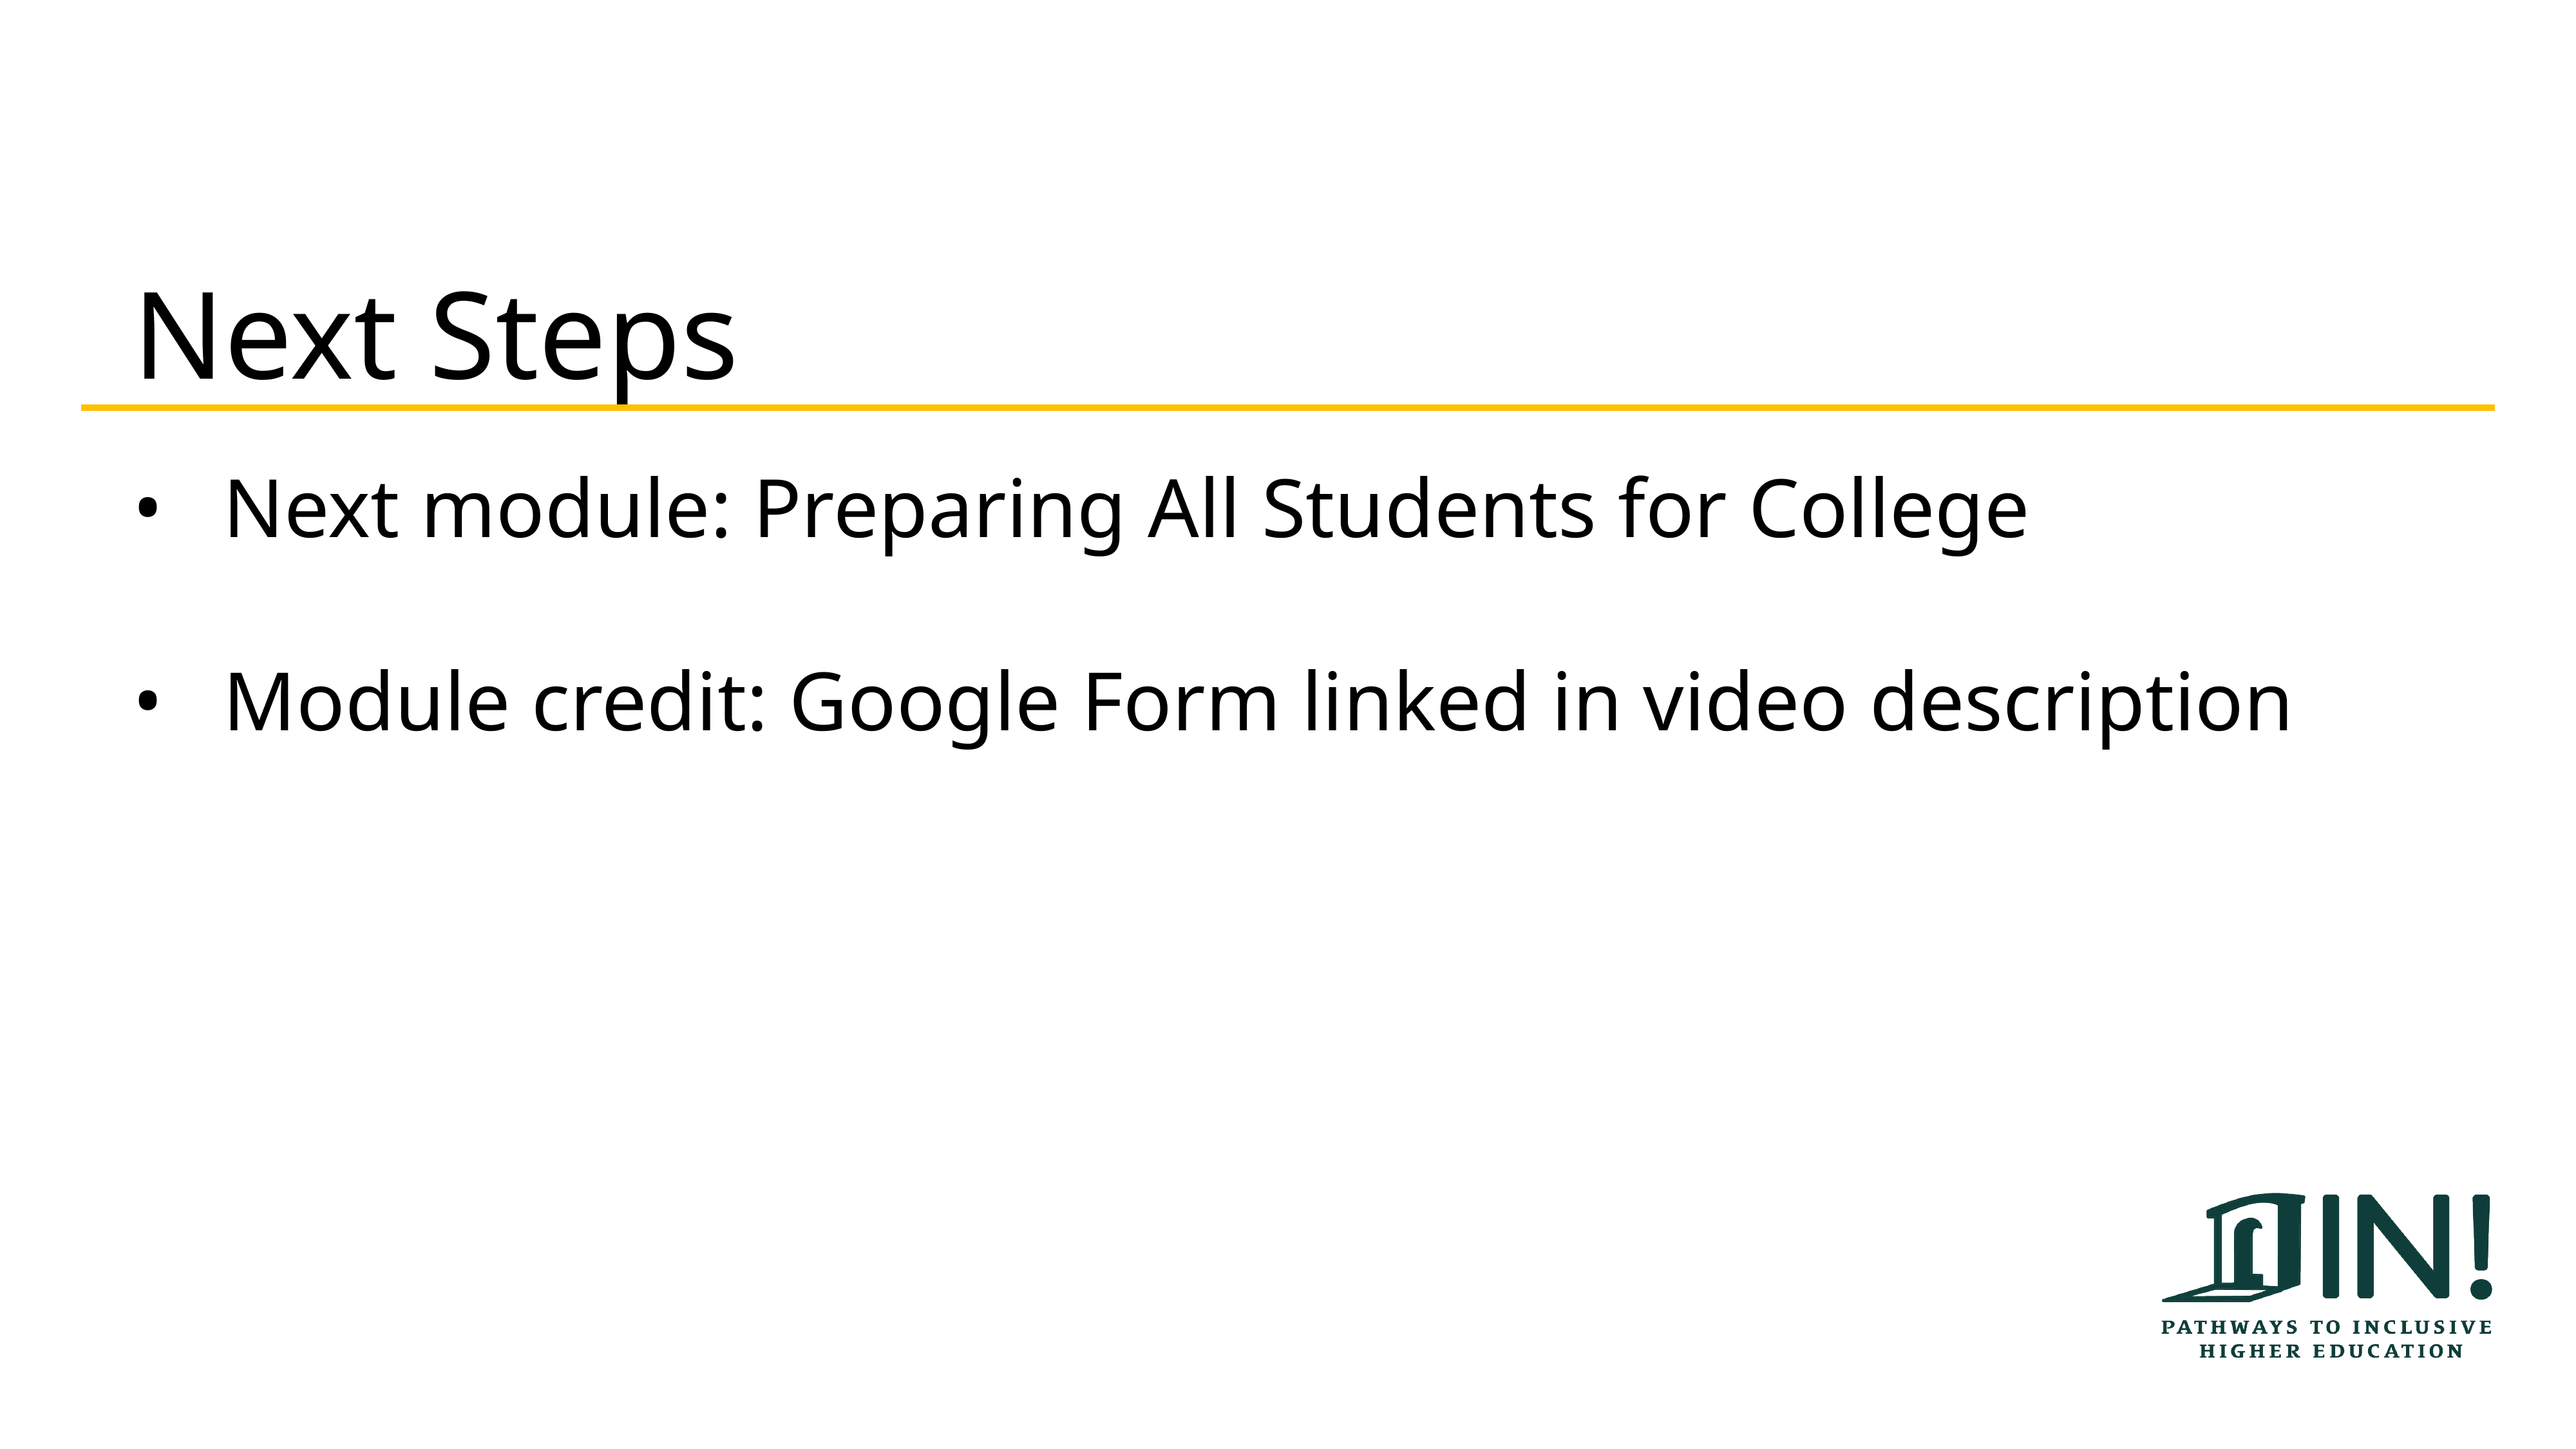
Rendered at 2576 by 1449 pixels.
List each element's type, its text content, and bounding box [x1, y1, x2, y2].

text_box Next module: Preparing All Students for College Module credit: Google Form linked in video description [127, 451, 2365, 556]
picture [2161, 1193, 2492, 1359]
title Next Steps [127, 137, 2449, 404]
